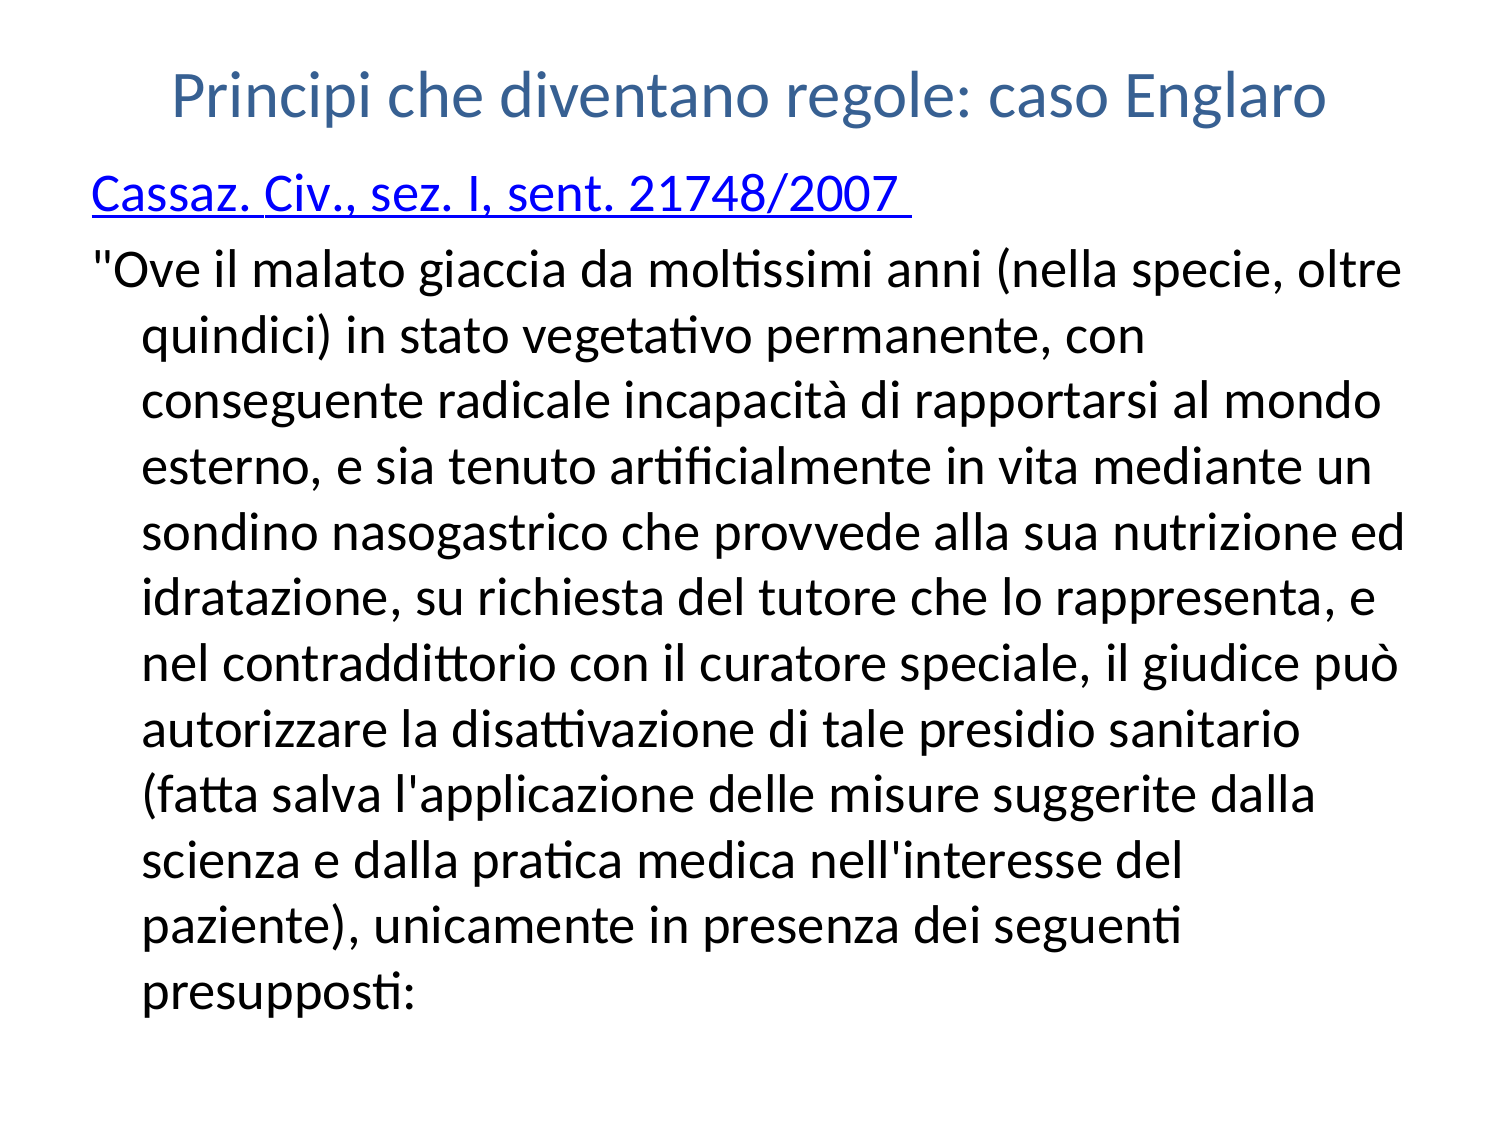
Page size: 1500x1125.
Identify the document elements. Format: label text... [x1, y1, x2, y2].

list Cassaz. Civ., sez. I, sent. 21748/2007 "Ove il malato giaccia da moltissimi anni (nella specie, oltre quindici) in stato vegetativo permanente, con conseguente radicale incapacità di rapportarsi al mondo esterno, e sia tenuto artificialmente in vita mediante un sondino nasogastrico che provvede alla sua nutrizione ed idratazione, su richiesta del tutore che lo rappresenta, e nel contraddittorio con il curatore speciale, il giudice può autorizzare la disattivazione di tale presidio sanitario (fatta salva l'applicazione delle misure suggerite dalla scienza e dalla pratica medica nell'interesse del paziente), unicamente in presenza dei seguenti presupposti: [76, 149, 1427, 1047]
title Principi che diventano regole: caso Englaro [75, 45, 1425, 138]
